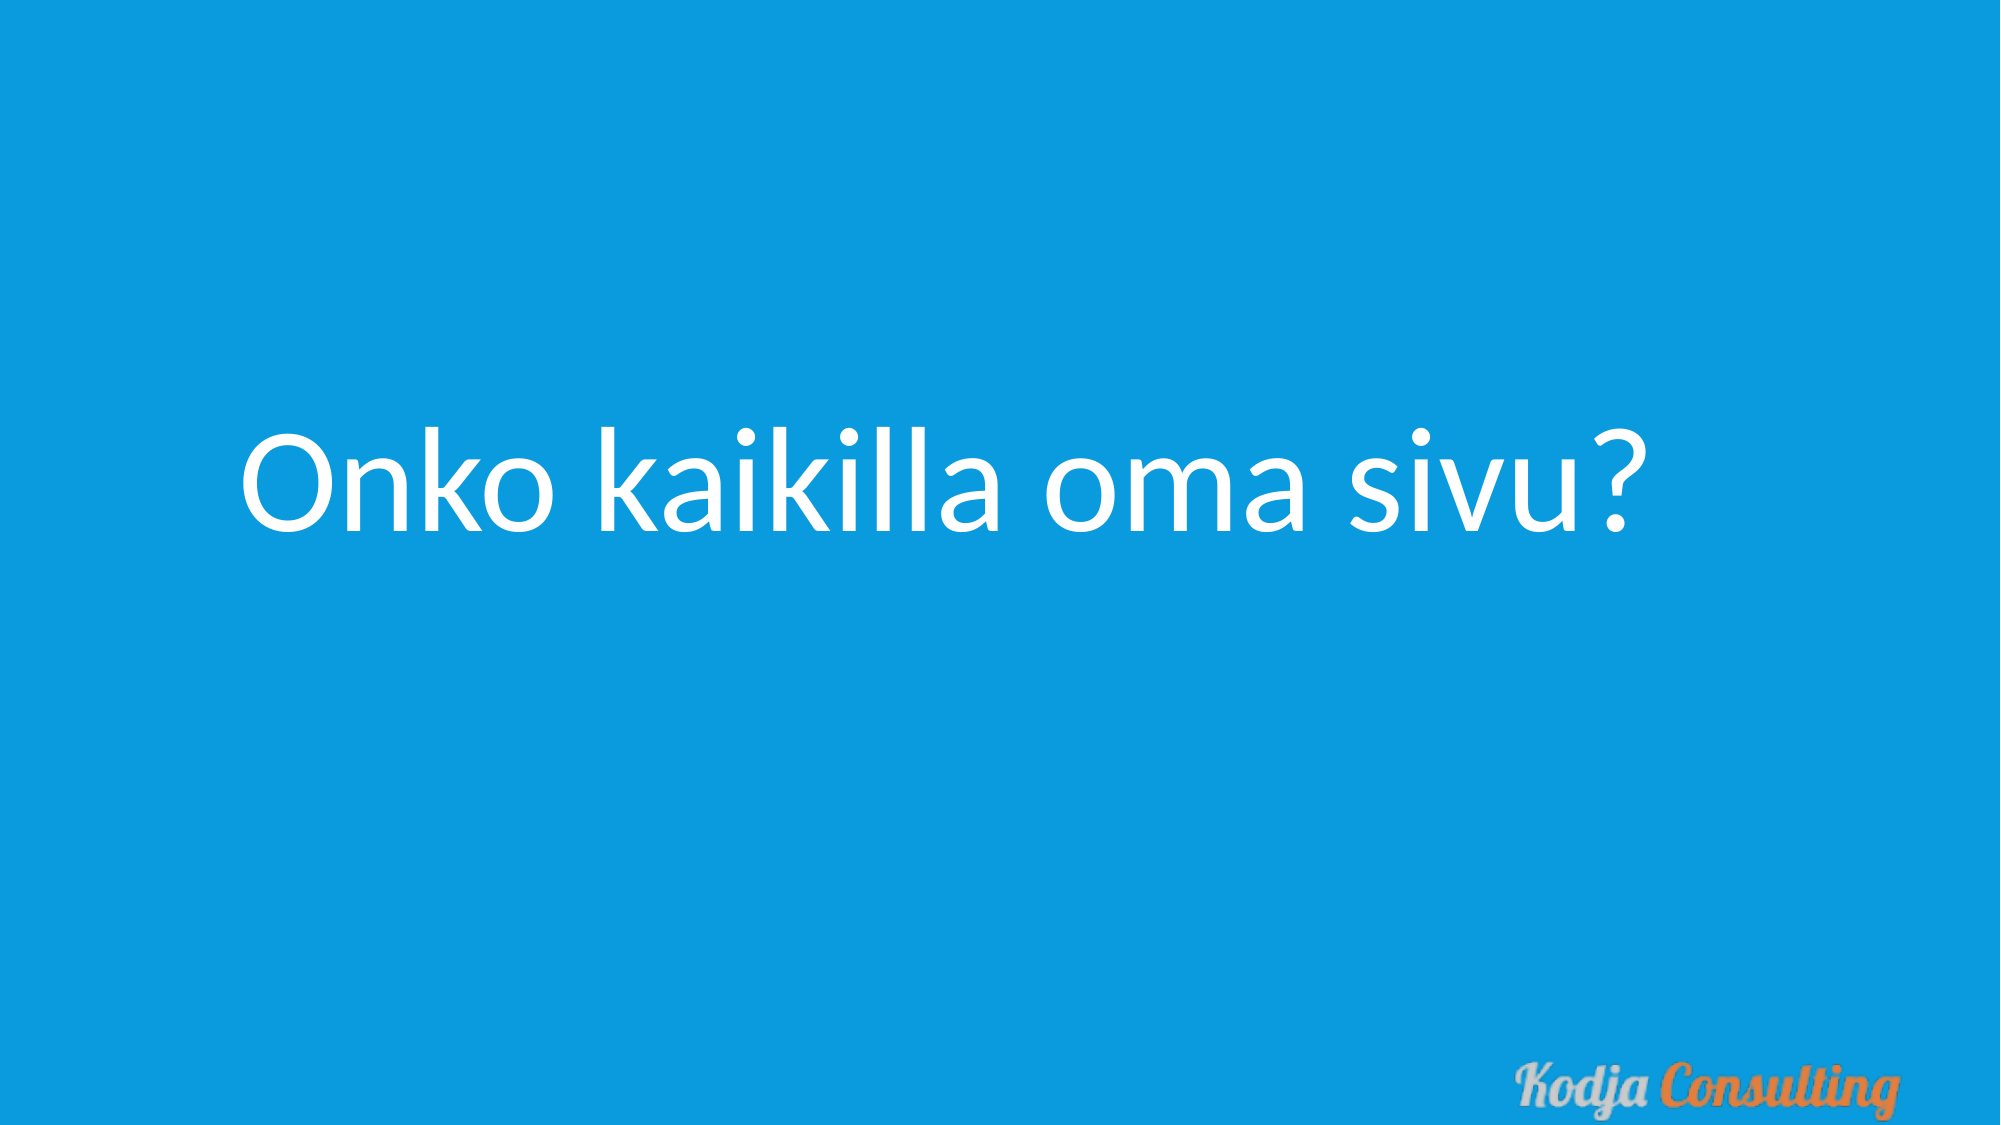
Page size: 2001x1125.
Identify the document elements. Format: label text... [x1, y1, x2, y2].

text_box Onko kaikilla oma sivu? [124, 373, 1770, 569]
picture [1661, 1061, 1901, 1121]
picture [1515, 1062, 1648, 1121]
